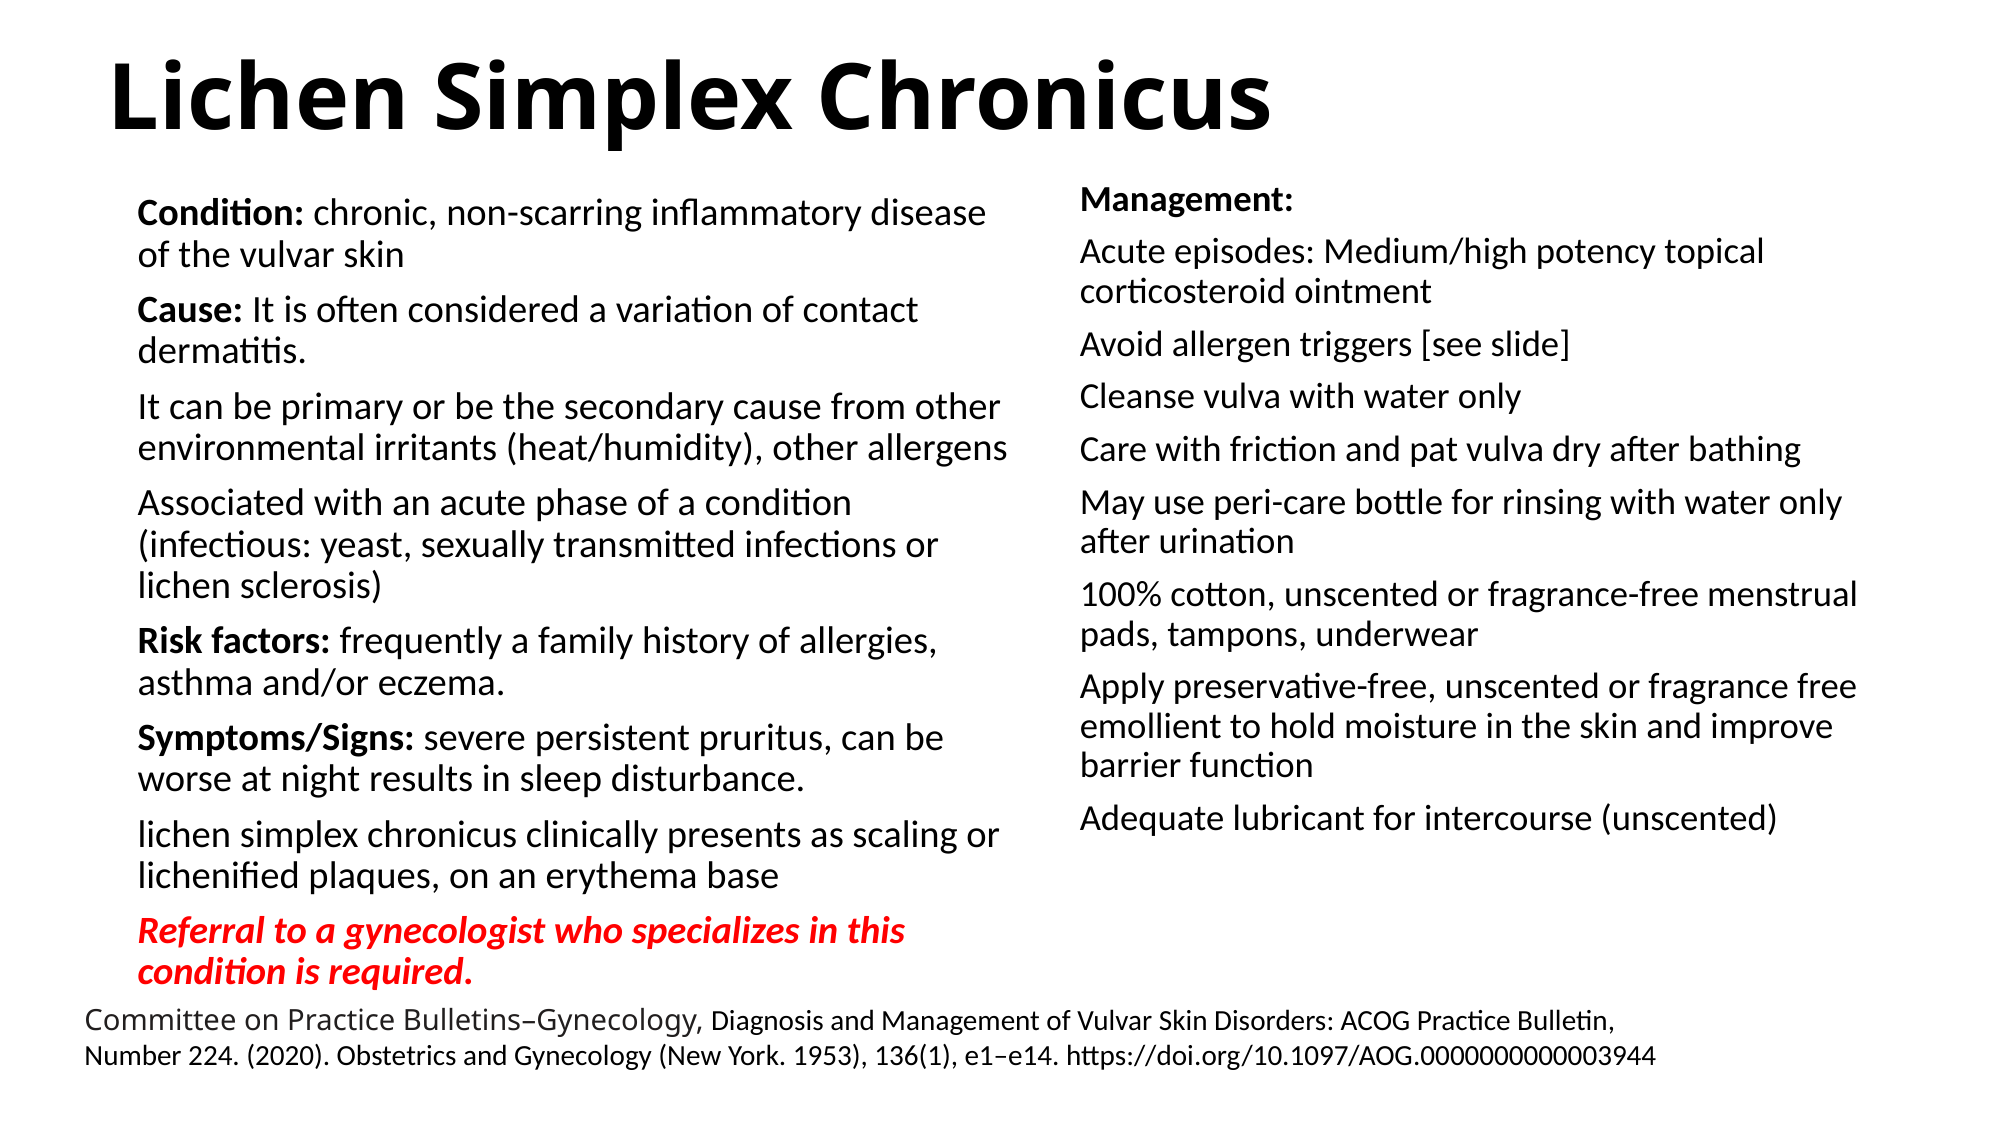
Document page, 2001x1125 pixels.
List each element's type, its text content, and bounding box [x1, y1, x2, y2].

title Lichen Simplex Chronicus [93, 27, 1818, 173]
list Condition: chronic, non-scarring inflammatory disease of the vulvar skin Cause: It is often considered a variation of contact dermatitis. It can be primary or be the secondary cause from other environmental irritants (heat/humidity), other allergens Associated with an acute phase of a condition (infectious: yeast, sexually transmitted infections or lichen sclerosis) Risk factors: frequently a family history of allergies, asthma and/or eczema. Symptoms/Signs: severe persistent pruritus, can be worse at night results in sleep disturbance. lichen simplex chronicus clinically presents as scaling or lichenified plaques, on an erythema base Referral to a gynecologist who specializes in this condition is required. [122, 185, 1030, 993]
list Management: Acute episodes: Medium/high potency topical corticosteroid ointment Avoid allergen triggers [see slide] Cleanse vulva with water only Care with friction and pat vulva dry after bathing May use peri-care bottle for rinsing with water only after urination 100% cotton, unscented or fragrance-free menstrual pads, tampons, underwear Apply preservative-free, unscented or fragrance free emollient to hold moisture in the skin and improve barrier function Adequate lubricant for intercourse (unscented) [1064, 172, 1915, 854]
text_box Committee on Practice Bulletins–Gynecology, Diagnosis and Management of Vulvar Skin Disorders: ACOG Practice Bulletin, Number 224. (2020). Obstetrics and Gynecology (New York. 1953), 136(1), e1–e14. https://doi.org/10.1097/AOG.0000000000003944 [69, 993, 1690, 1079]
